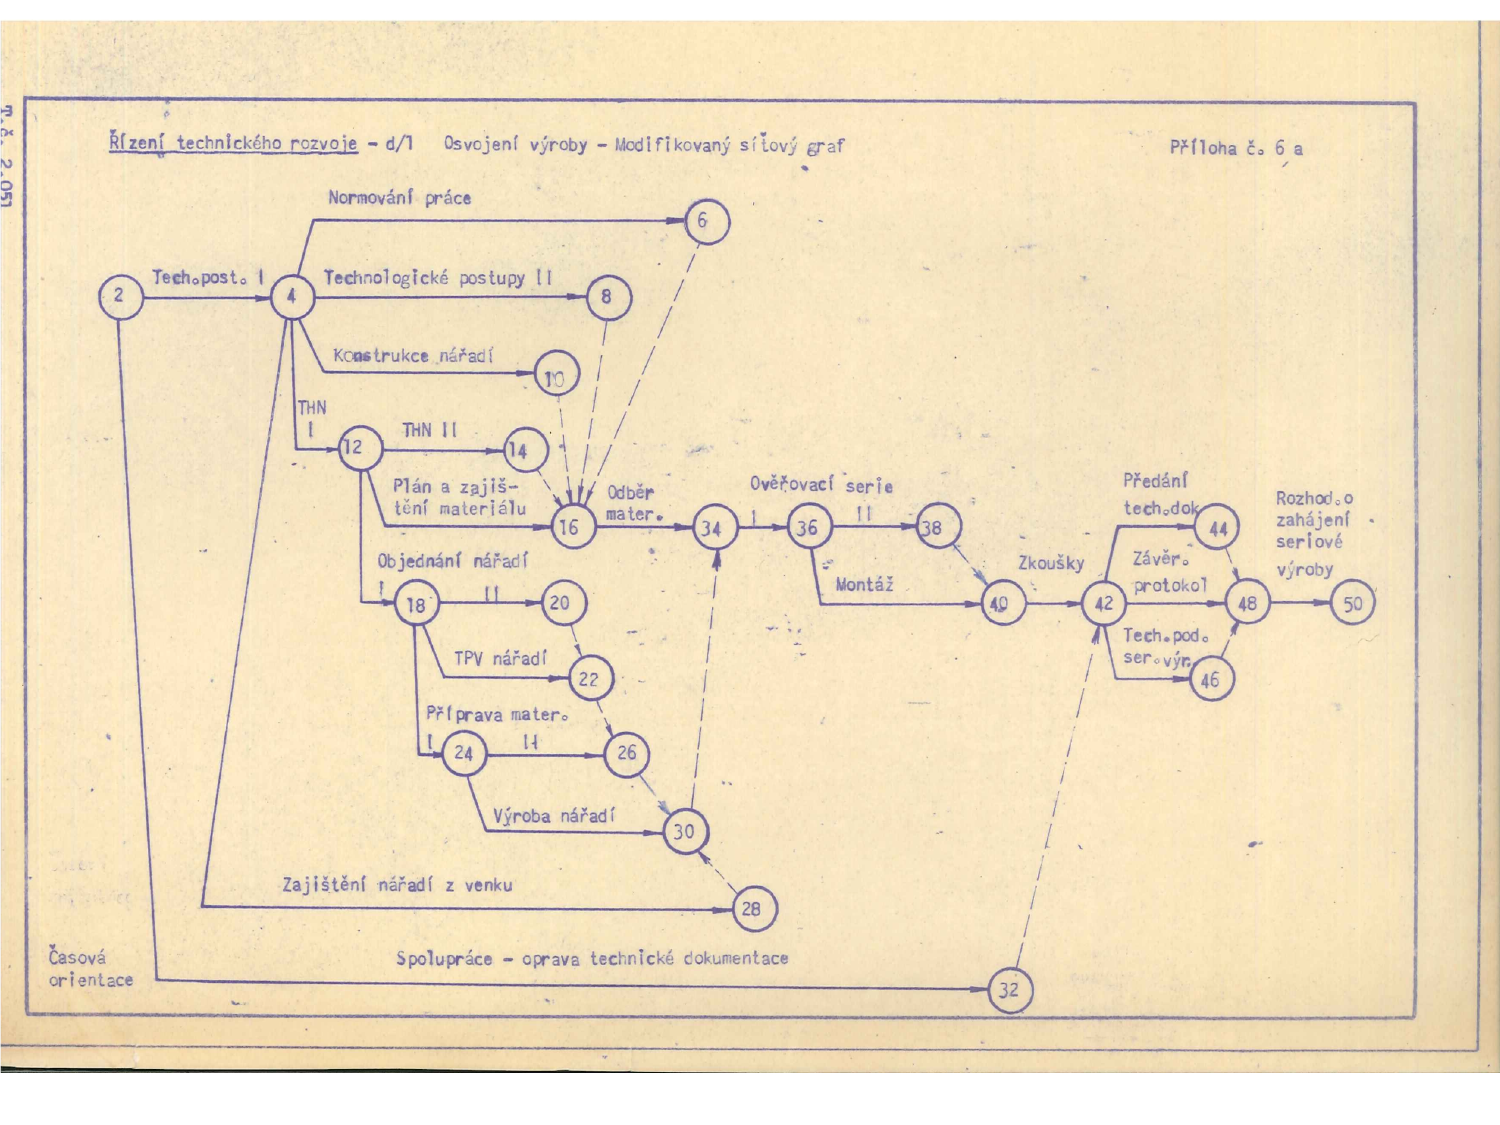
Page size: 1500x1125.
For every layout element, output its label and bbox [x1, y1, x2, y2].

list [0, 12, 1500, 1073]
